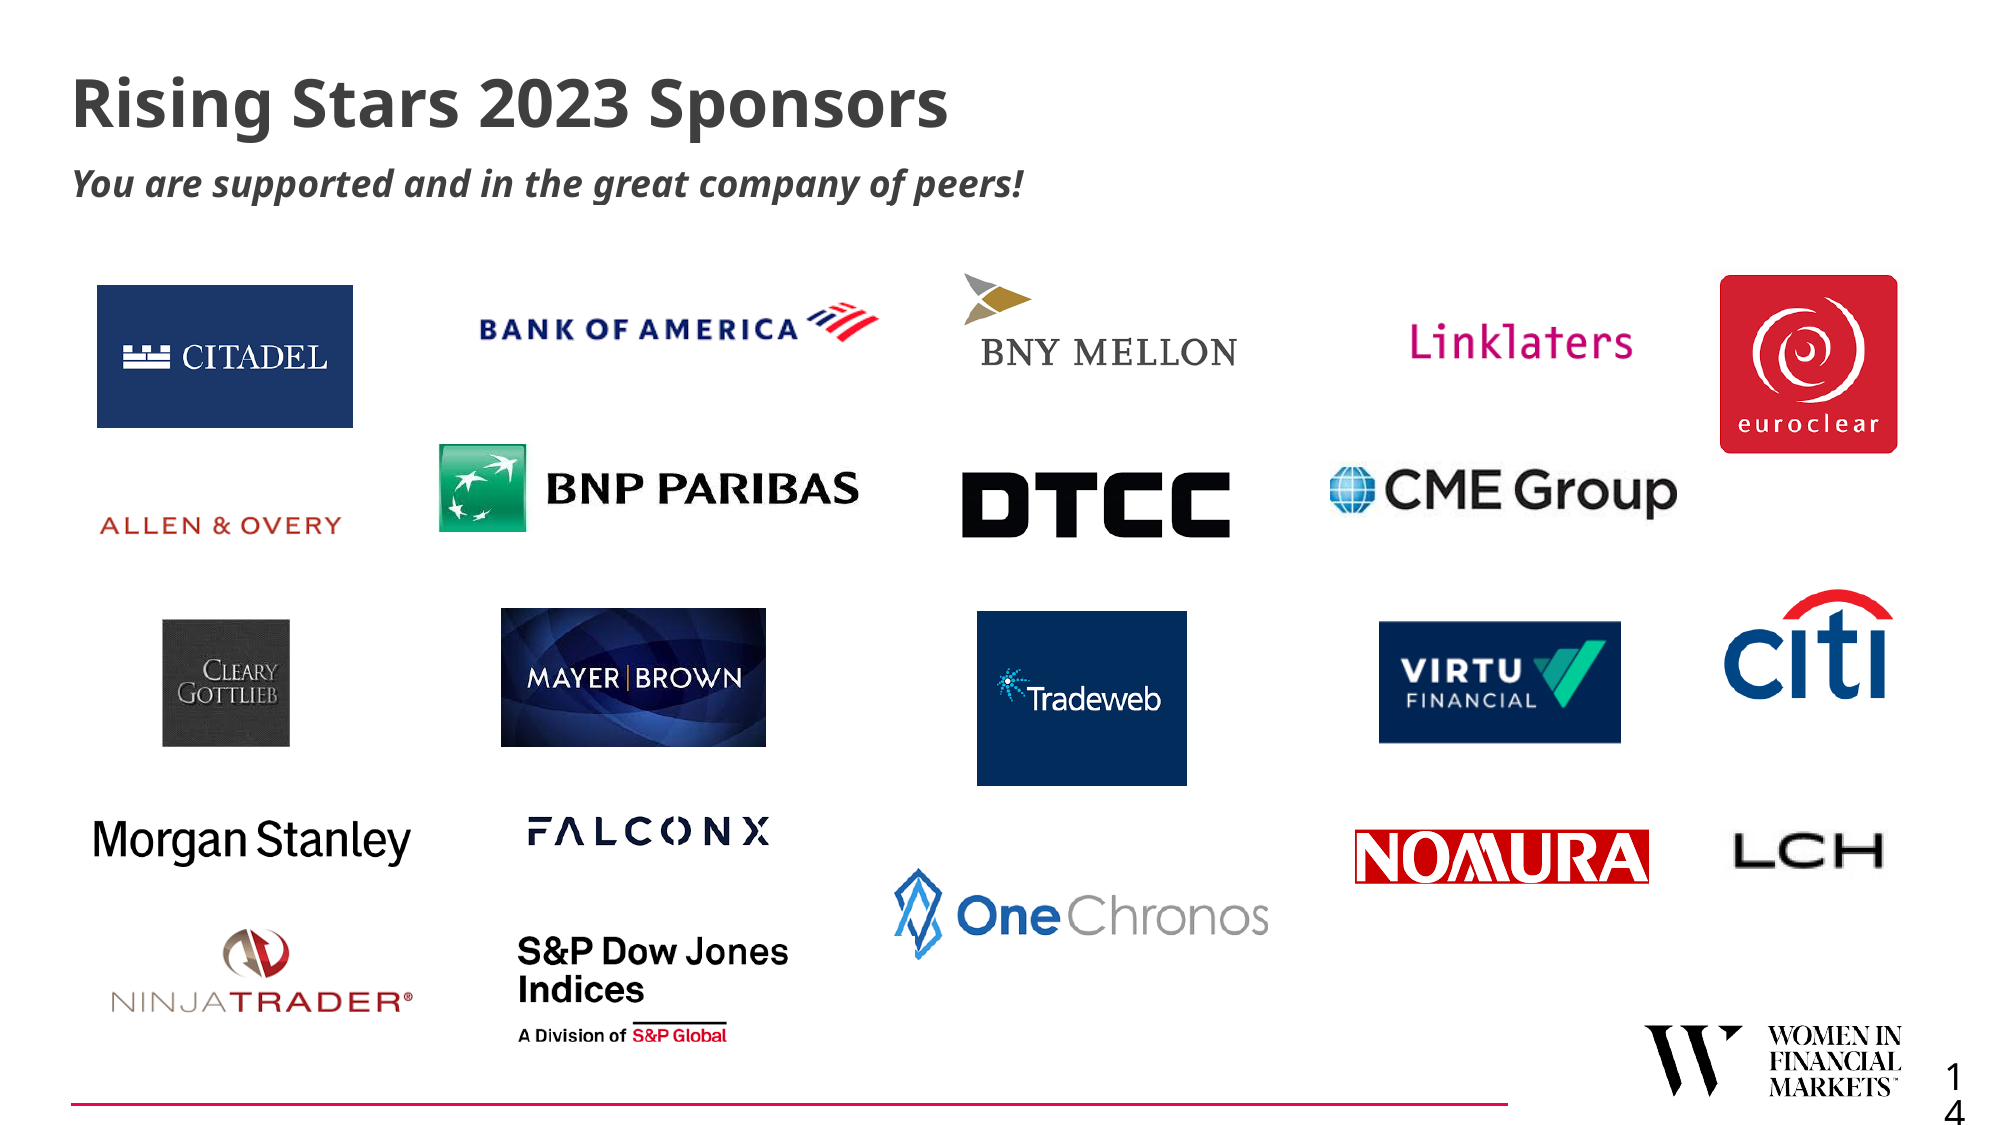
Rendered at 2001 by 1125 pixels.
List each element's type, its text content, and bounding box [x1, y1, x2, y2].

picture [437, 444, 859, 532]
picture [518, 868, 1268, 1043]
picture [501, 608, 766, 747]
picture [97, 284, 353, 428]
picture [976, 611, 1187, 786]
picture [1712, 267, 1905, 460]
picture [913, 458, 1287, 557]
picture [1704, 745, 1913, 954]
picture [162, 619, 291, 747]
slide_number 14 [1929, 1045, 2000, 1116]
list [84, 428, 356, 623]
picture [1330, 245, 1677, 939]
picture [516, 761, 780, 901]
picture [470, 205, 890, 441]
picture [94, 820, 411, 867]
picture [106, 888, 419, 1053]
picture [1644, 1025, 1902, 1097]
picture [1723, 588, 1894, 700]
picture [937, 246, 1263, 392]
list You are supported and in the great company of peers! [70, 165, 1931, 225]
title Rising Stars 2023 Sponsors [70, 70, 1930, 142]
